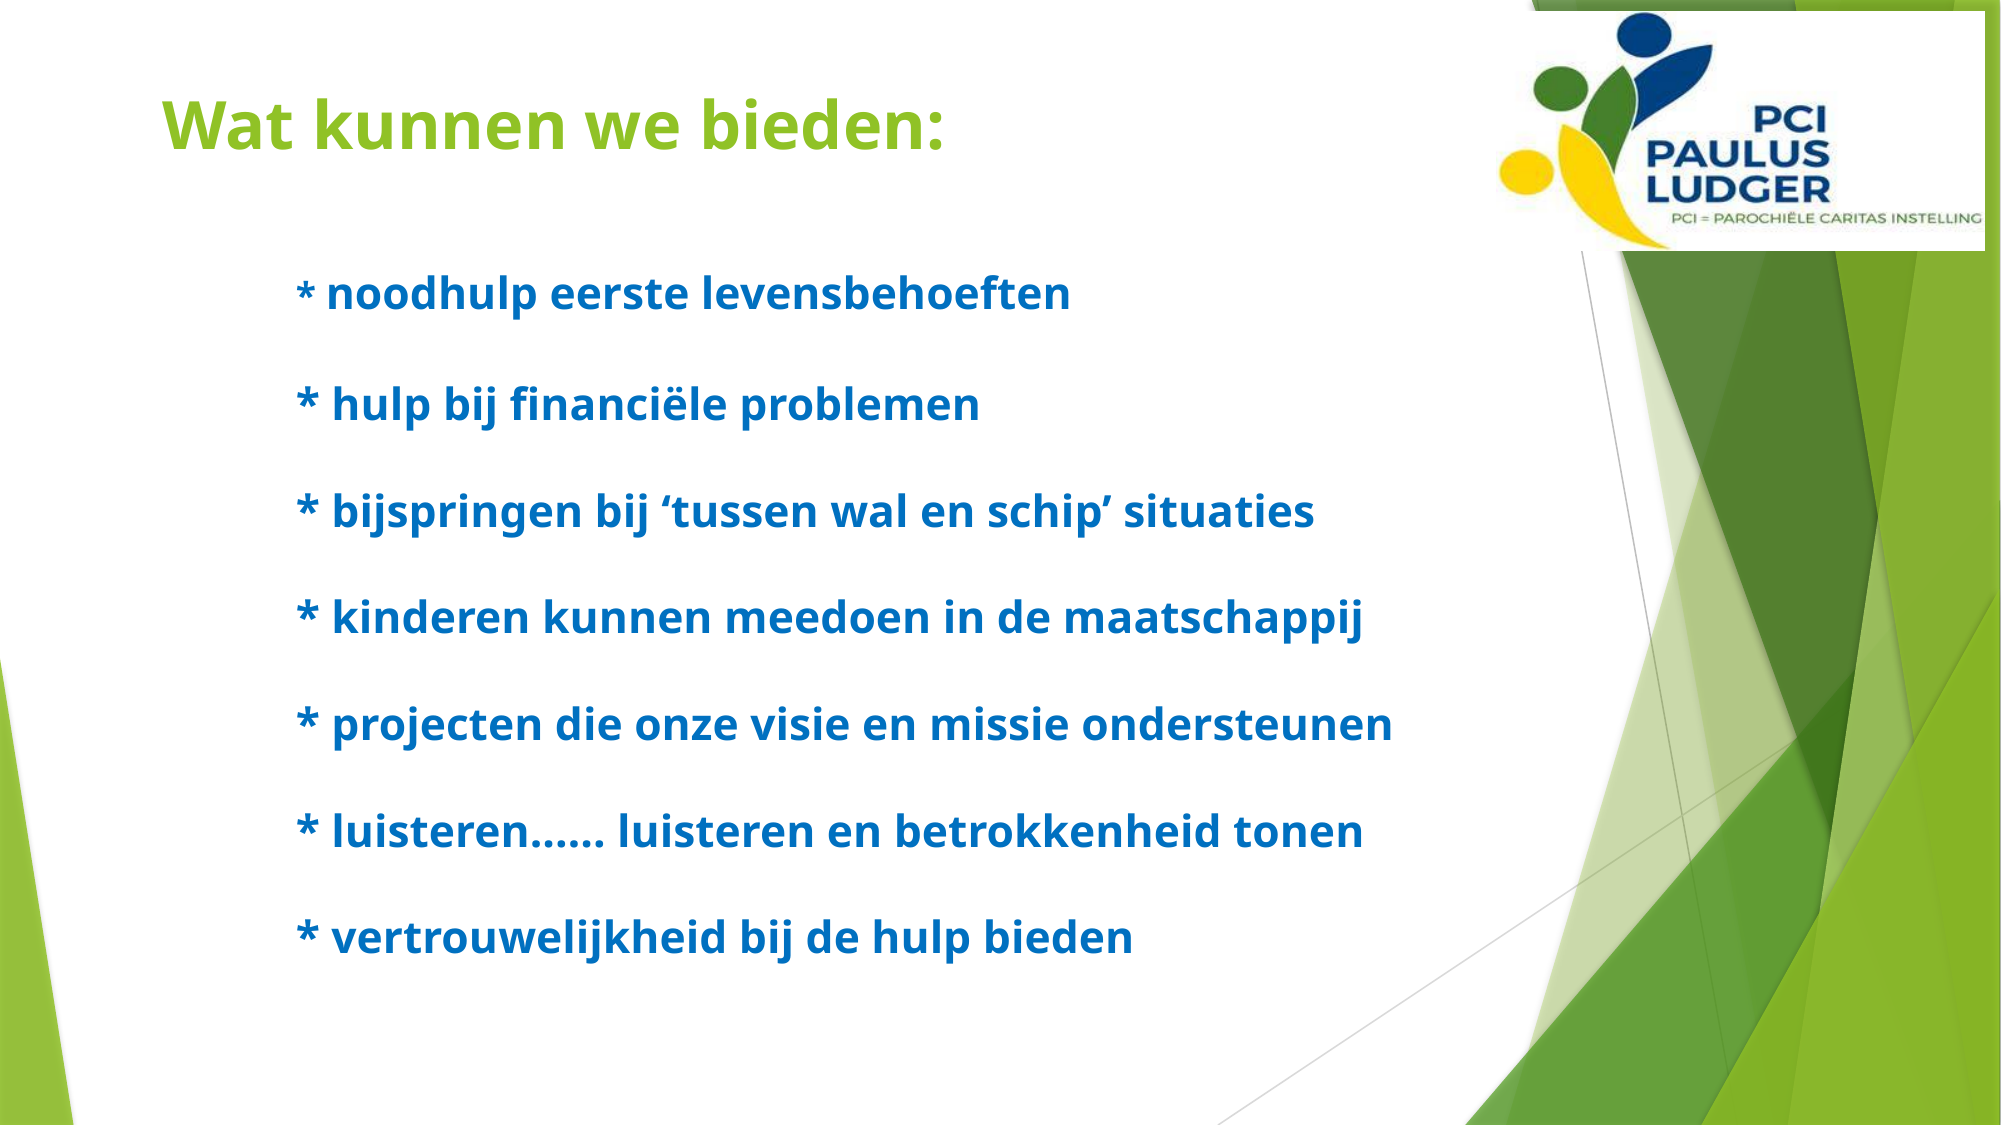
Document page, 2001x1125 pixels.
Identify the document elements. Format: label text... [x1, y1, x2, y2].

title Wat kunnen we bieden: * noodhulp eerste levensbehoeften * hulp bij financiële problemen * bijspringen bij ‘tussen wal en schip’ situaties * kinderen kunnen meedoen in de maatschappij * projecten die onze visie en missie ondersteunen * luisteren..…. luisteren en betrokkenheid tonen * vertrouwelijkheid bij de hulp bieden [147, 74, 1435, 983]
picture [1496, 11, 1985, 252]
